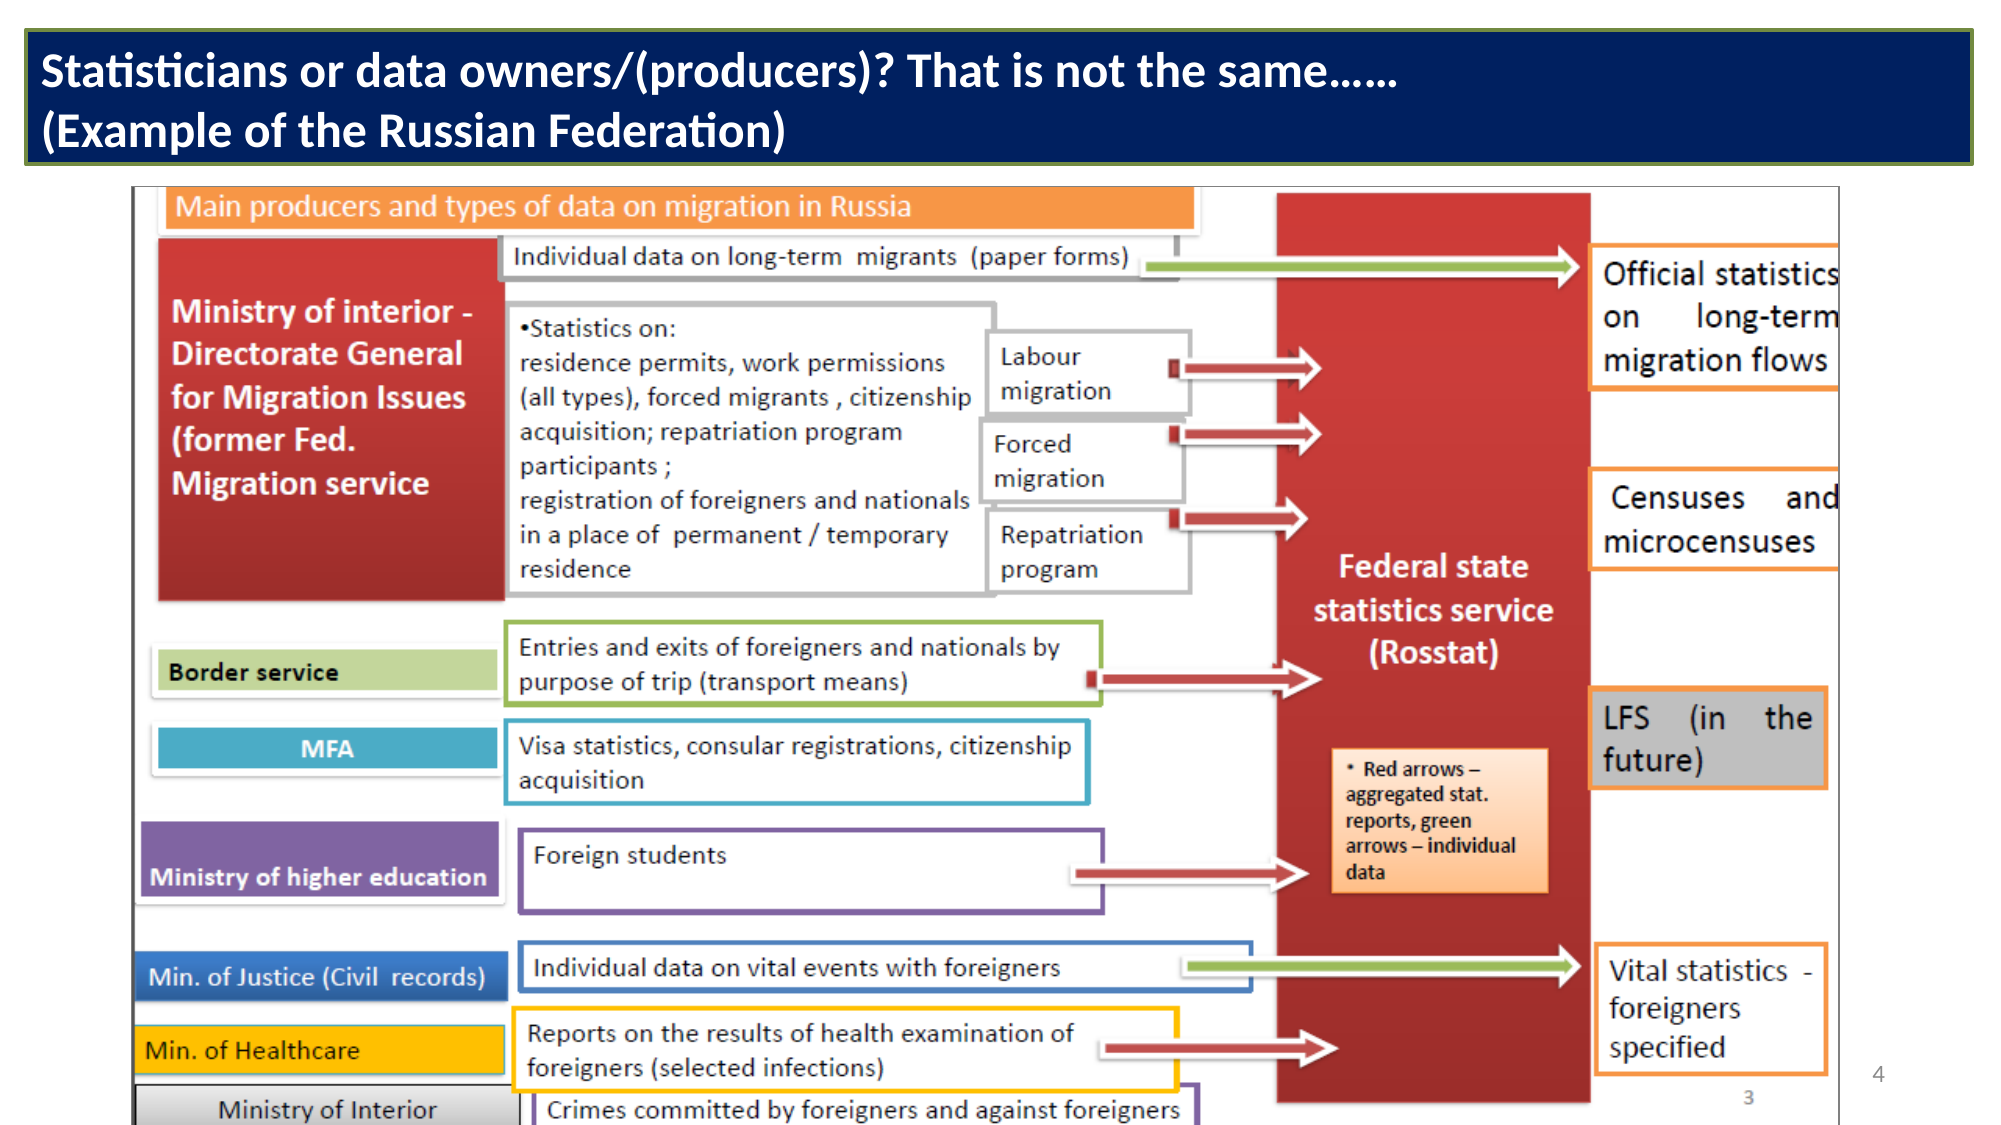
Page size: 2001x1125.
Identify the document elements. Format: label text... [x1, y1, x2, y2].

slide_number 4 [1844, 1042, 1900, 1103]
picture [131, 187, 1839, 1125]
text_box Statisticians or data owners/(producers)? That is not the same…… (Example of the Russian Federation) [24, 28, 1974, 166]
